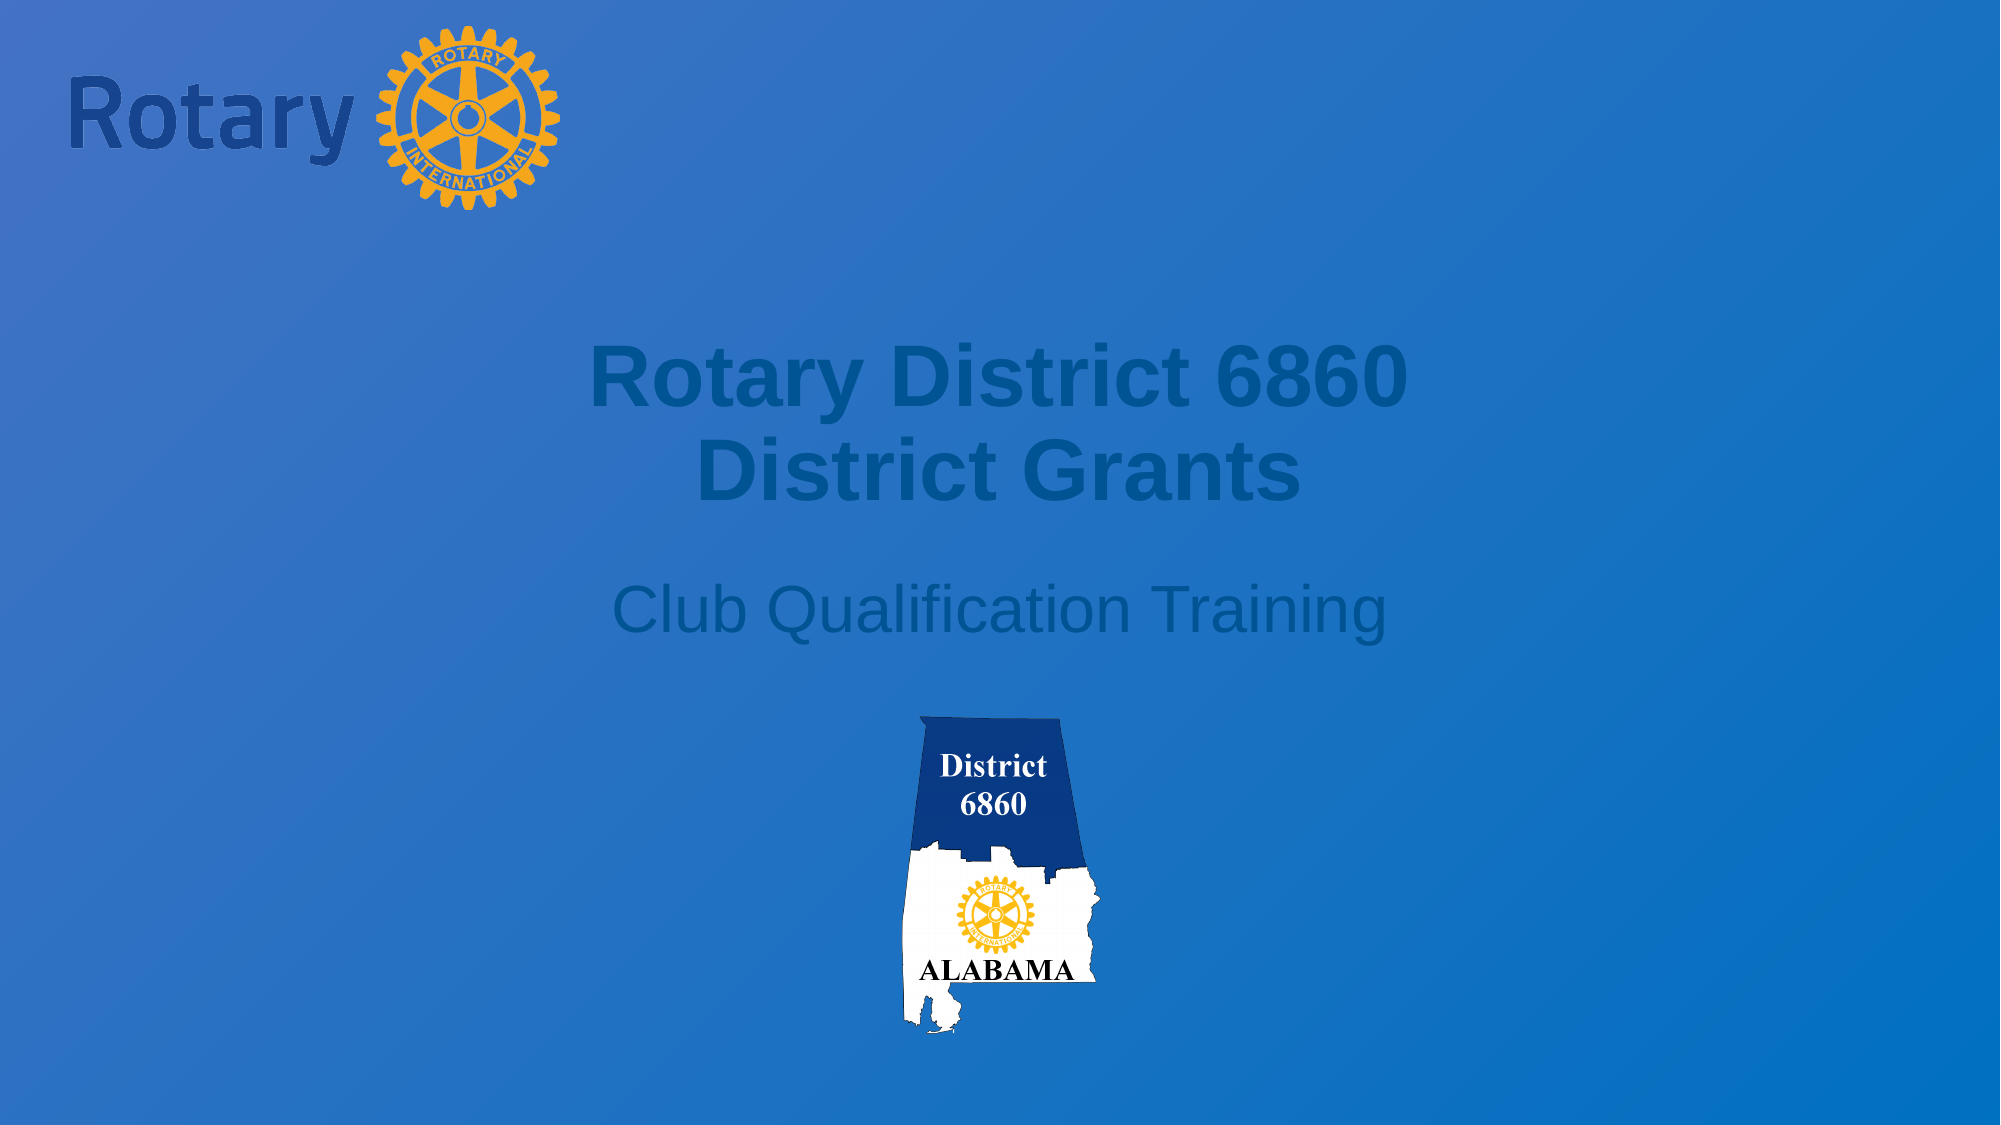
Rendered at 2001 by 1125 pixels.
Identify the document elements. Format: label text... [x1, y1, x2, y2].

picture [71, 26, 560, 210]
picture [896, 716, 1101, 1034]
title Rotary District 6860 District Grants [249, 320, 1750, 528]
subtitle Club Qualification Training [249, 566, 1750, 657]
